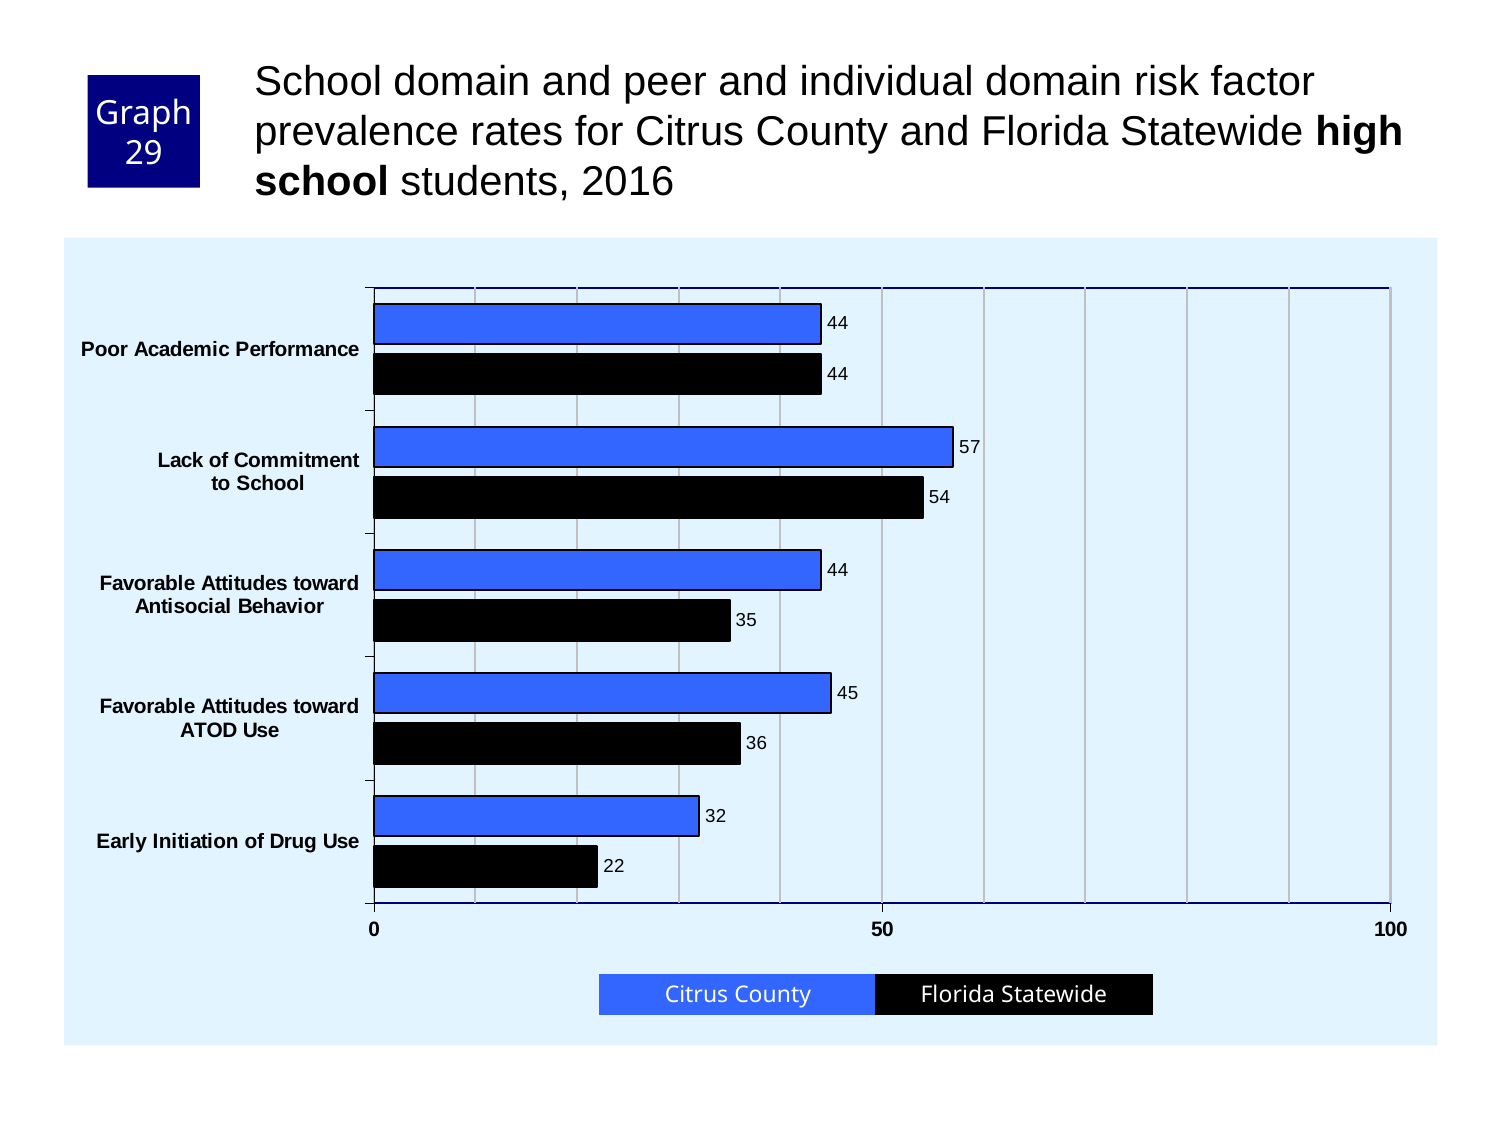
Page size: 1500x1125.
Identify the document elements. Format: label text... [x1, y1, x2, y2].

chart [63, 237, 1438, 1046]
text_box School domain and peer and individual domain risk factor prevalence rates for Citrus County and Florida Statewide high school students, 2016 [249, 50, 1438, 175]
text_box Graph 29 [87, 75, 200, 188]
